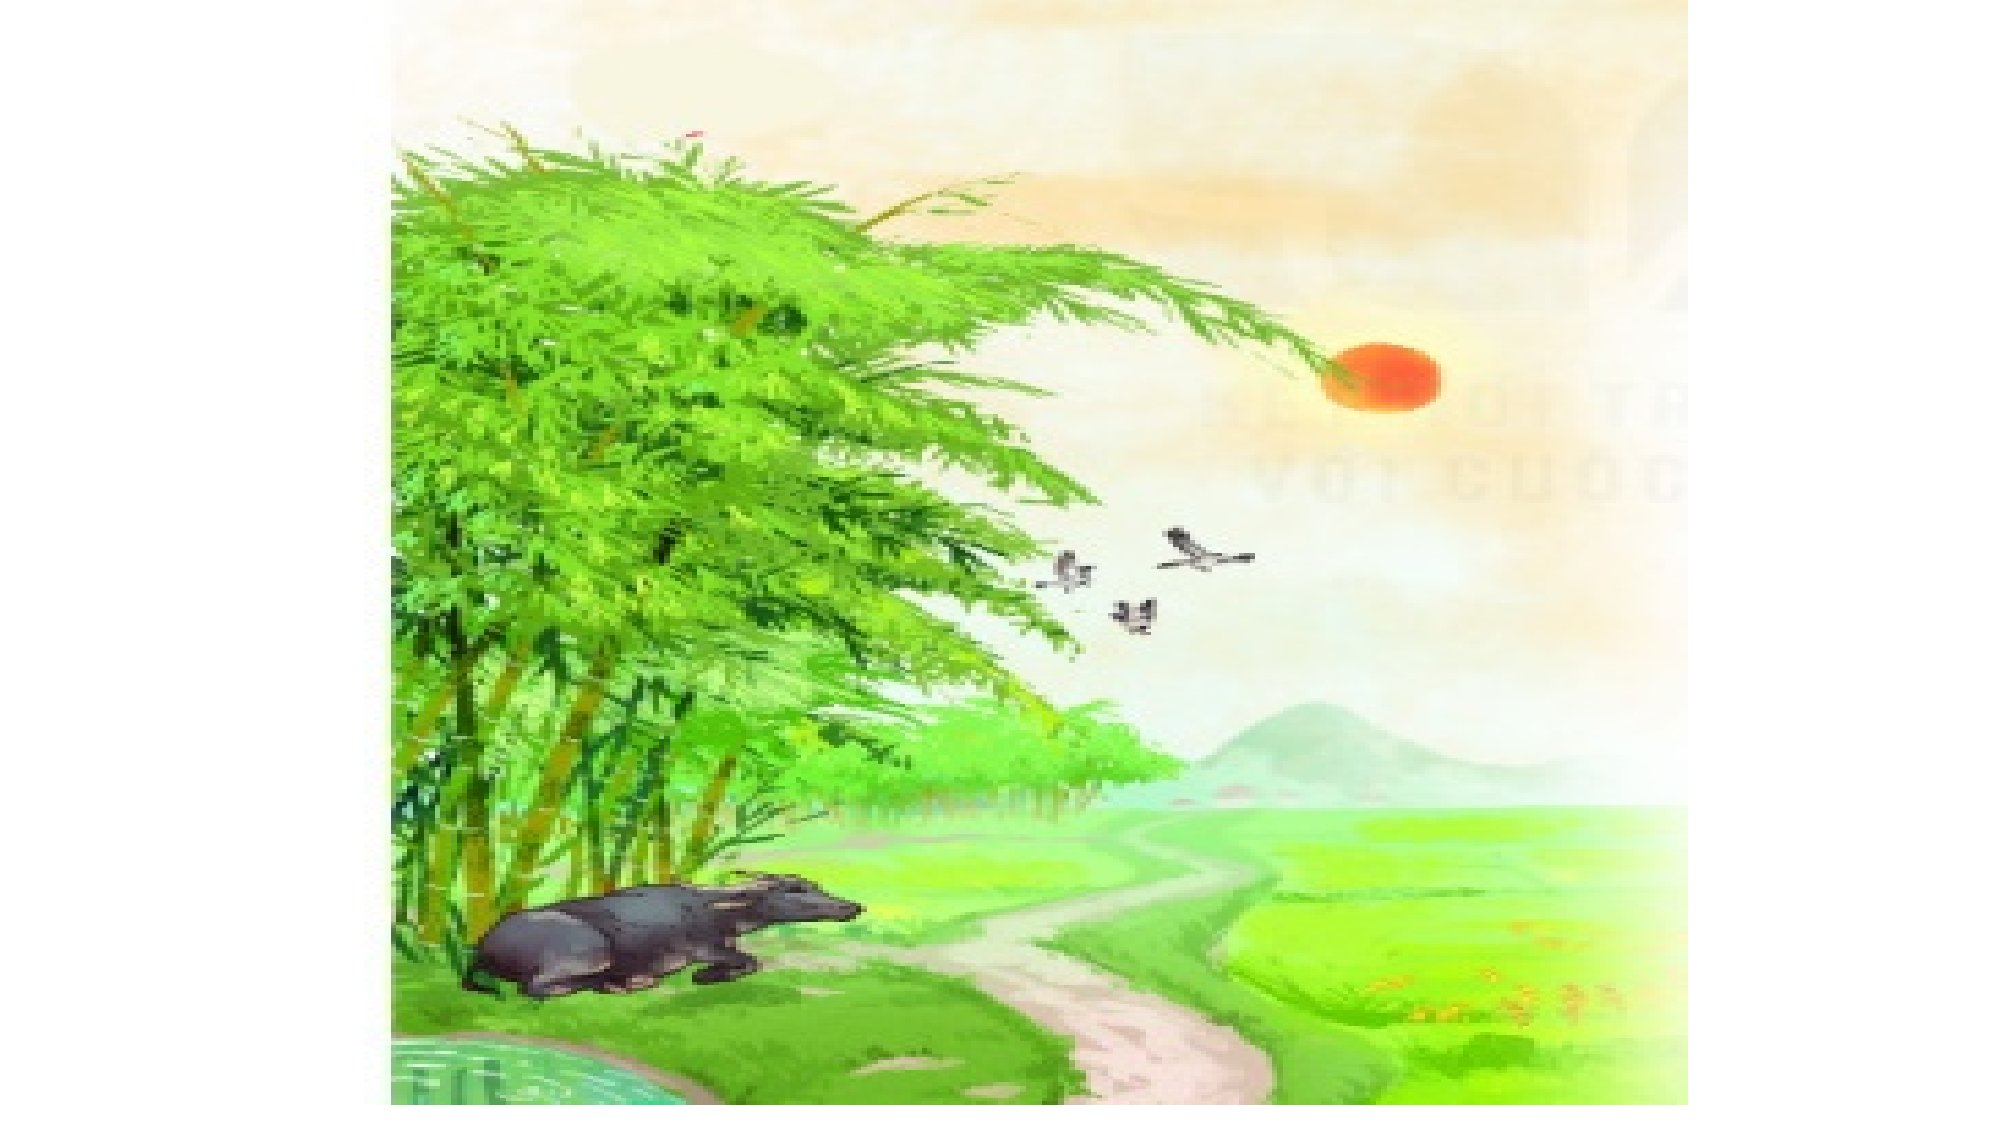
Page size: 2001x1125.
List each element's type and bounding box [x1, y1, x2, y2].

picture [364, 0, 1688, 1105]
